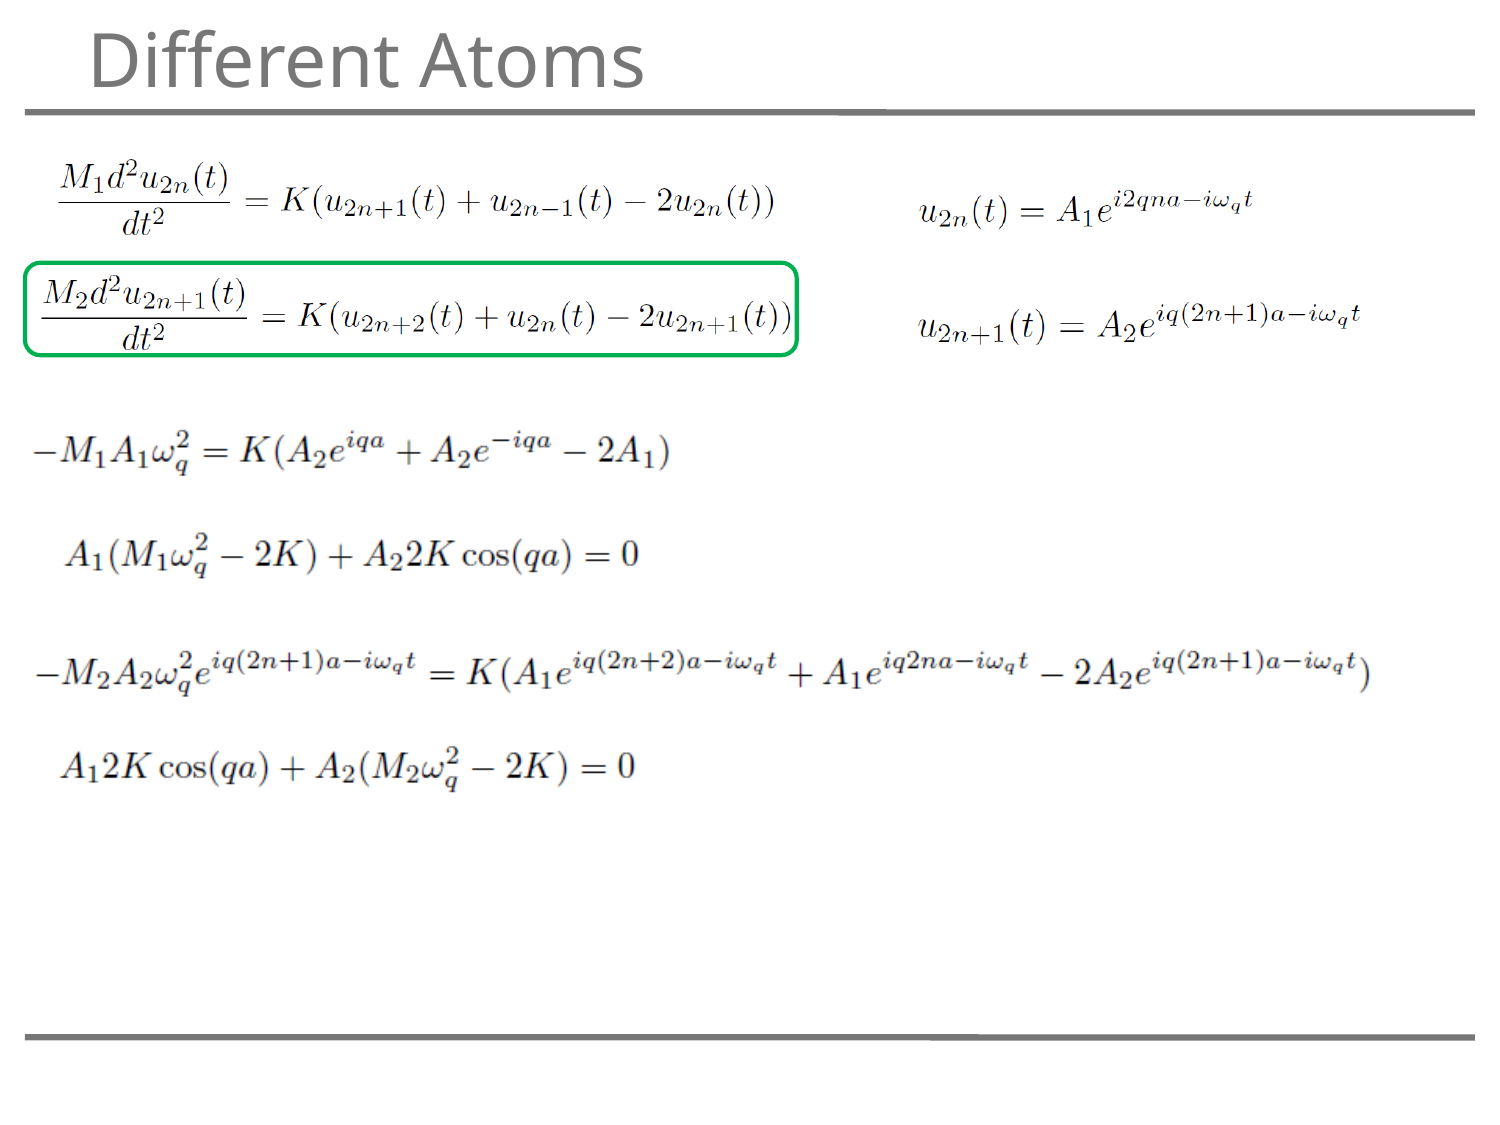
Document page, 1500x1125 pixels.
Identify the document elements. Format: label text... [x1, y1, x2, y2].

picture [24, 149, 797, 376]
picture [19, 637, 1383, 709]
picture [53, 737, 651, 805]
text_box Different Atoms [72, 4, 662, 110]
picture [911, 174, 1264, 243]
picture [19, 424, 676, 585]
picture [912, 299, 1362, 349]
